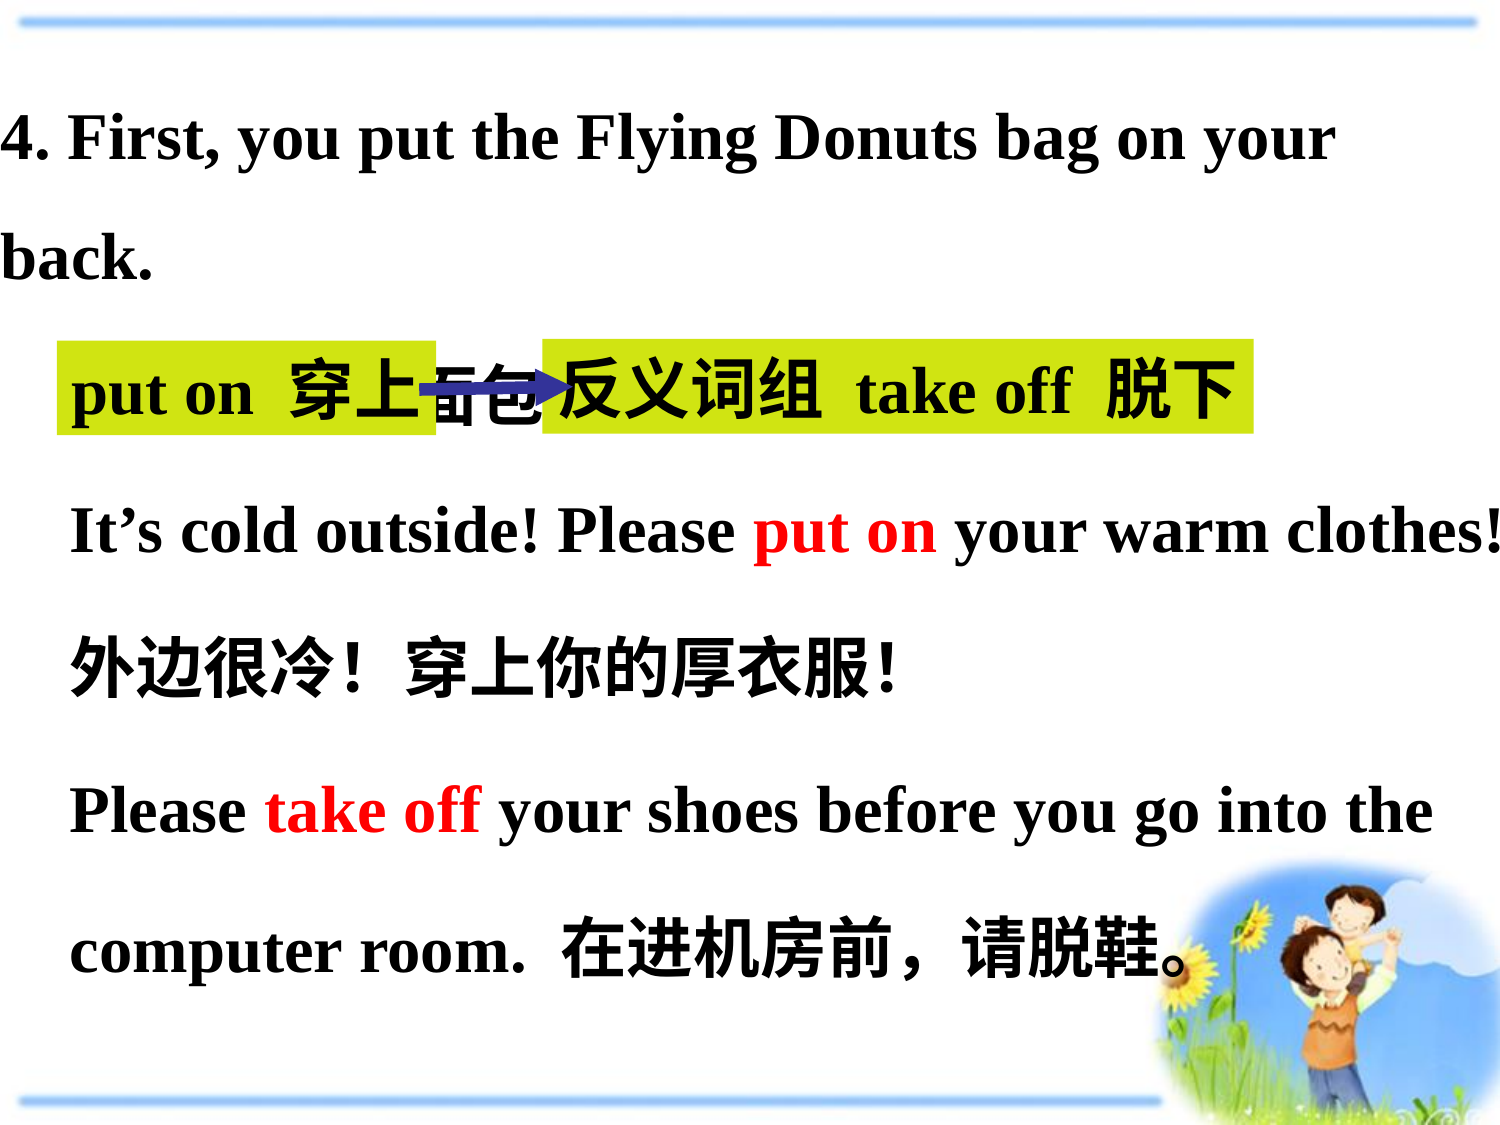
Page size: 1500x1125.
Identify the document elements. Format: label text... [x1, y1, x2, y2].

text_box It’s cold outside! Please put on your warm clothes! 外边很冷！穿上你的厚衣服！ Please take off your shoes before you go into the computer room. 在进机房前，请脱鞋。 [54, 438, 1500, 993]
picture [0, 441, 1500, 1125]
text_box 4. First, you put the Flying Donuts bag on your back. 首先，背上面包圈飞行器背包。 [0, 46, 1500, 441]
picture [0, 0, 1500, 46]
text_box [419, 380, 573, 394]
text_box put on 穿上 [56, 340, 437, 436]
text_box 反义词组 take off 脱下 [542, 338, 1254, 434]
